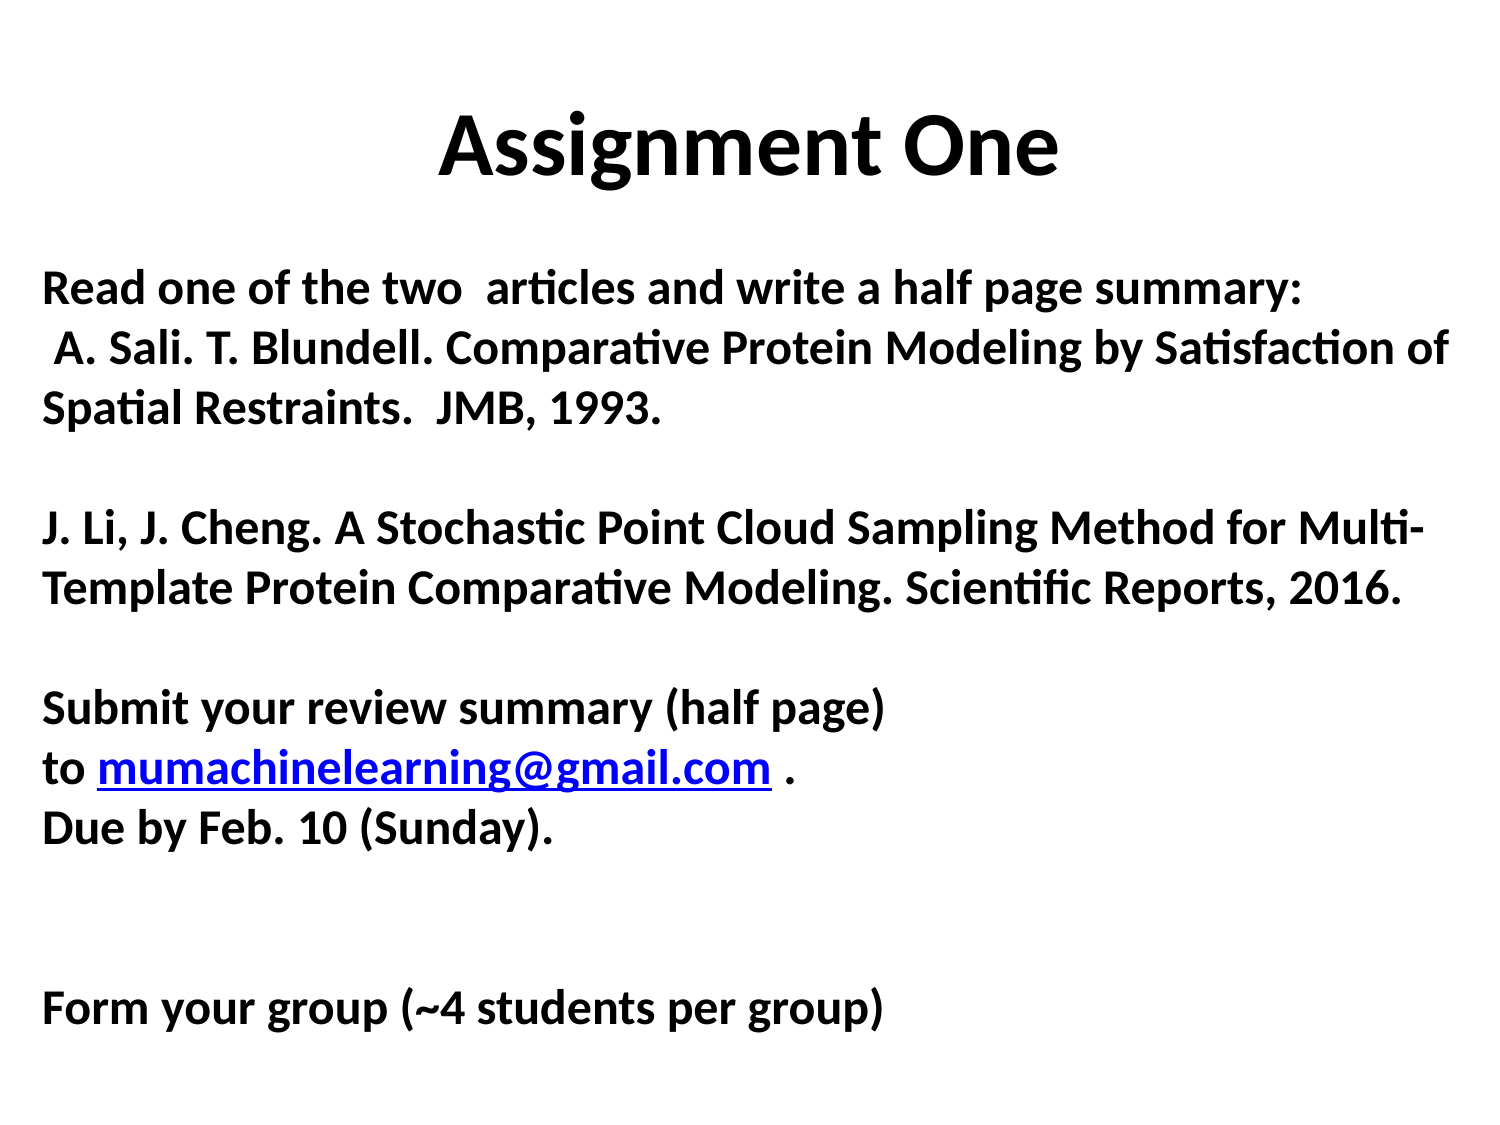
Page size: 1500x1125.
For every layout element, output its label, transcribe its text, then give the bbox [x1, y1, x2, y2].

text_box Read one of the two articles and write a half page summary: A. Sali. T. Blundell. Comparative Protein Modeling by Satisfaction of Spatial Restraints. JMB, 1993. J. Li, J. Cheng. A Stochastic Point Cloud Sampling Method for Multi-Template Protein Comparative Modeling. Scientific Reports, 2016. Submit your review summary (half page) to mumachinelearning@gmail.com . Due by Feb. 10 (Sunday). Form your group (~4 students per group) [27, 246, 1470, 1042]
title Assignment One [75, 45, 1425, 233]
